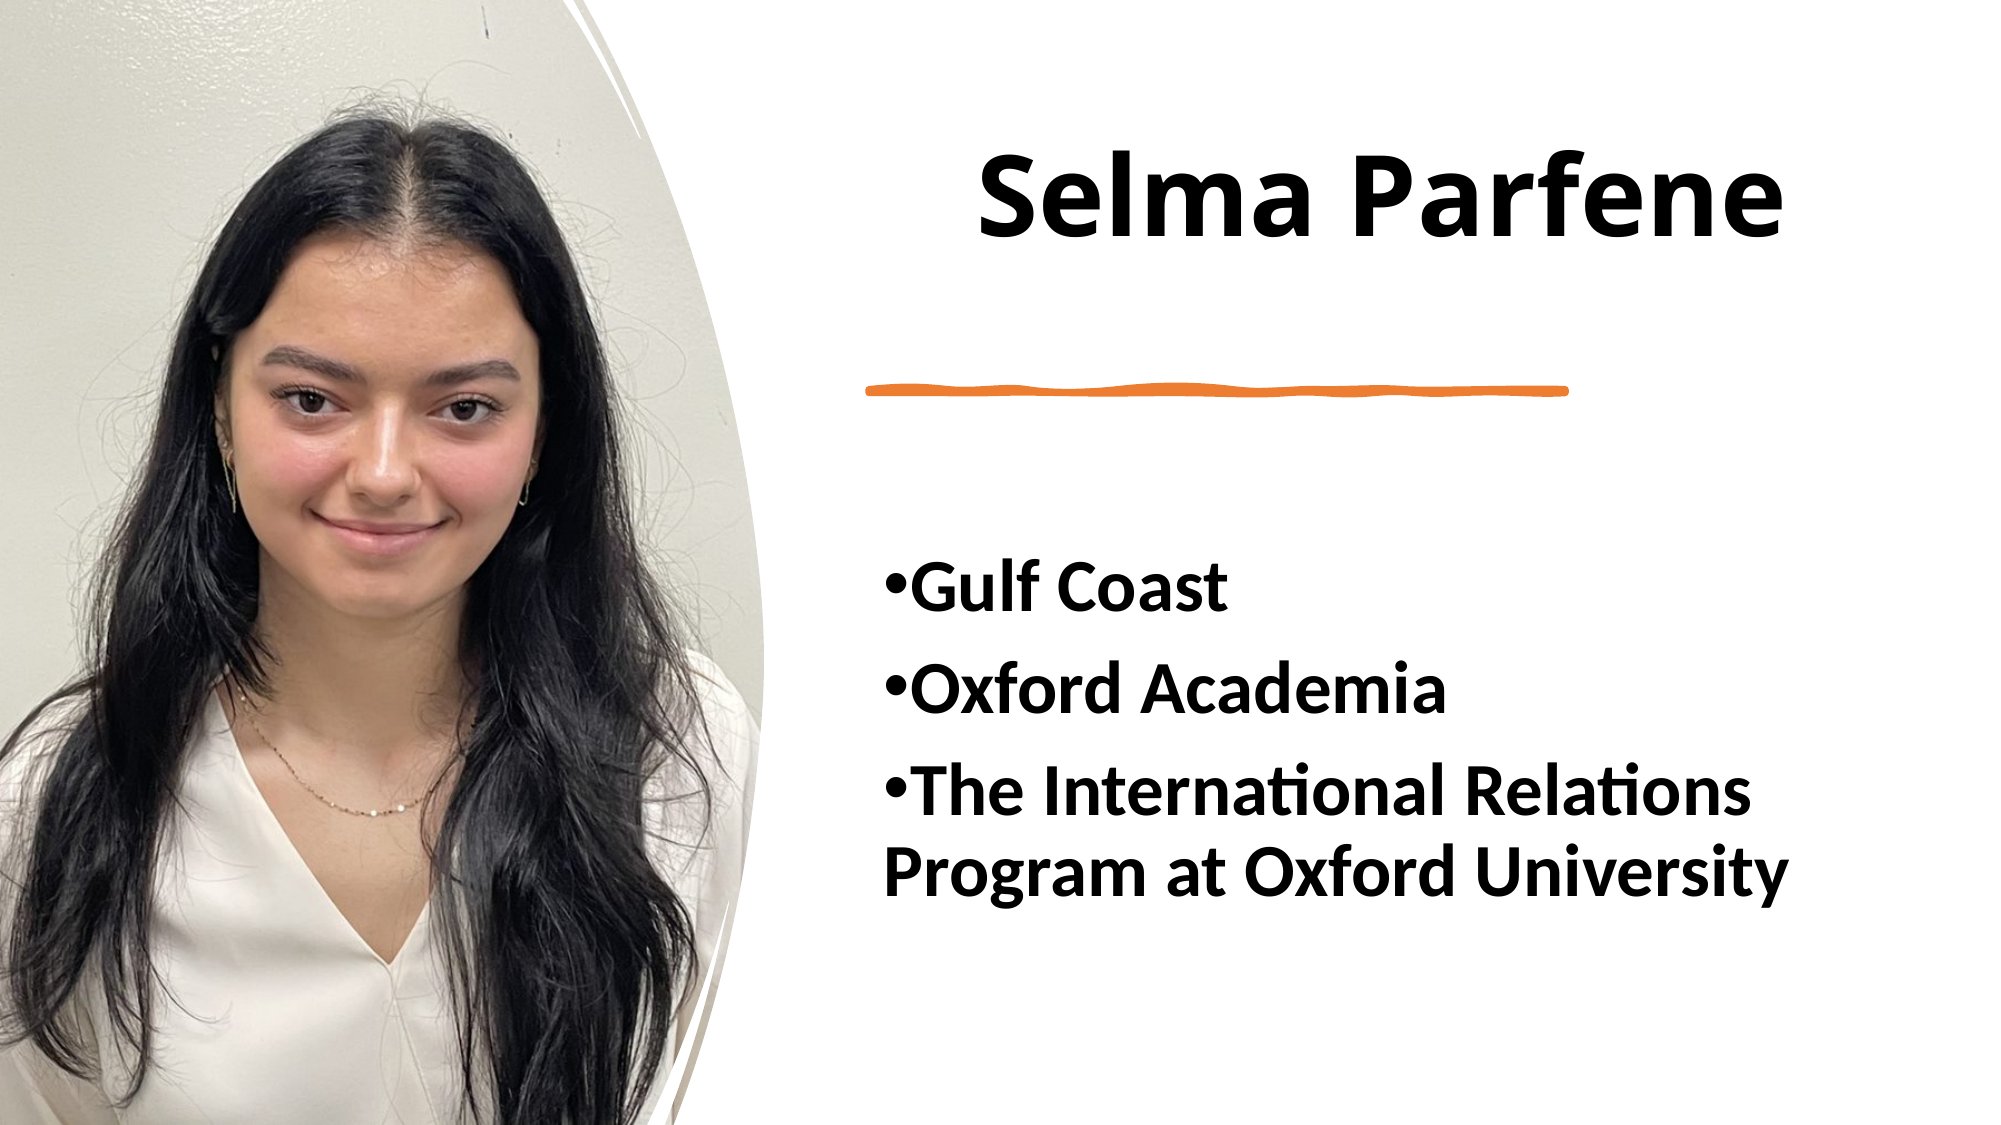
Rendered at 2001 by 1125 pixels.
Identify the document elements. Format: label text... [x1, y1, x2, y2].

text_box [764, 0, 2000, 1125]
text_box [867, 385, 1567, 396]
picture [0, 0, 764, 1125]
list Gulf Coast Oxford Academia The International Relations Program at Oxford University [869, 443, 1895, 1016]
title Selma Parfene [869, 53, 1895, 347]
